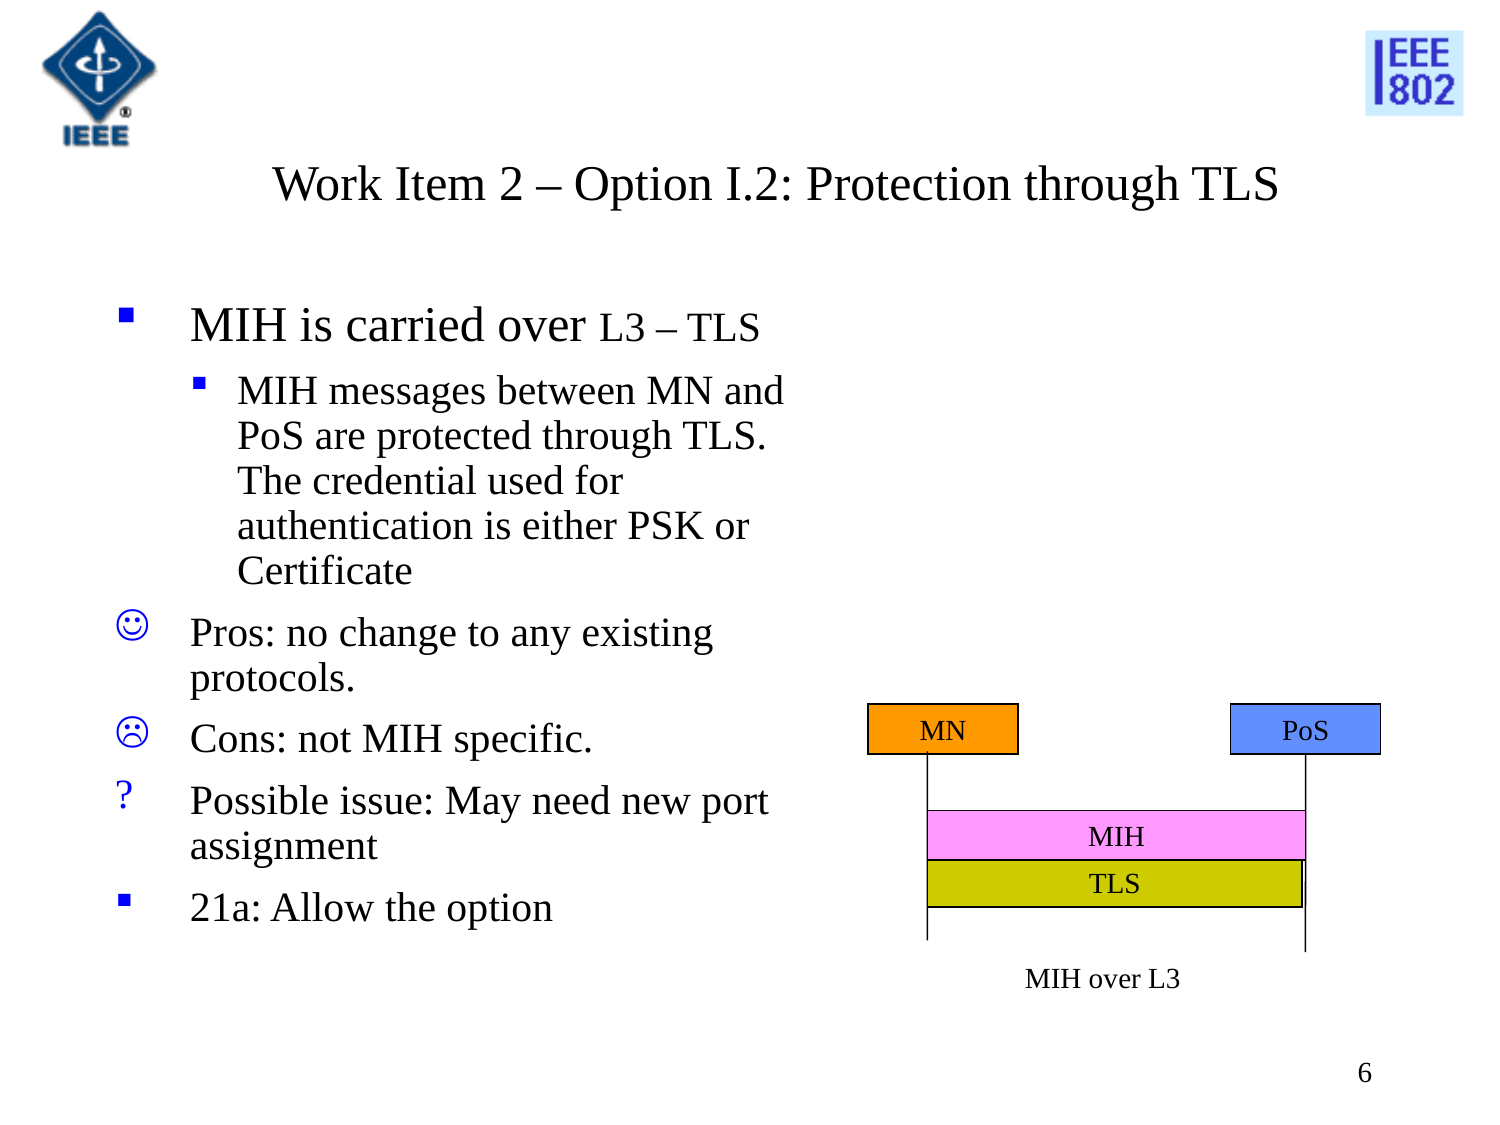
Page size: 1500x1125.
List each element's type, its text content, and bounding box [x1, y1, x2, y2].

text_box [867, 703, 1381, 1003]
text_box Work Item 2 – Option I.2: Protection through TLS [53, 101, 1500, 268]
picture [37, 9, 162, 150]
picture [1351, 12, 1475, 101]
slide_number 6 [1274, 1049, 1388, 1113]
text_box MIH is carried over L3 – TLS MIH messages between MN and PoS are protected through TLS. The credential used for authentication is either PSK or Certificate Pros: no change to any existing protocols. Cons: not MIH specific. Possible issue: May need new port assignment 21a: Allow the option [100, 290, 857, 1014]
